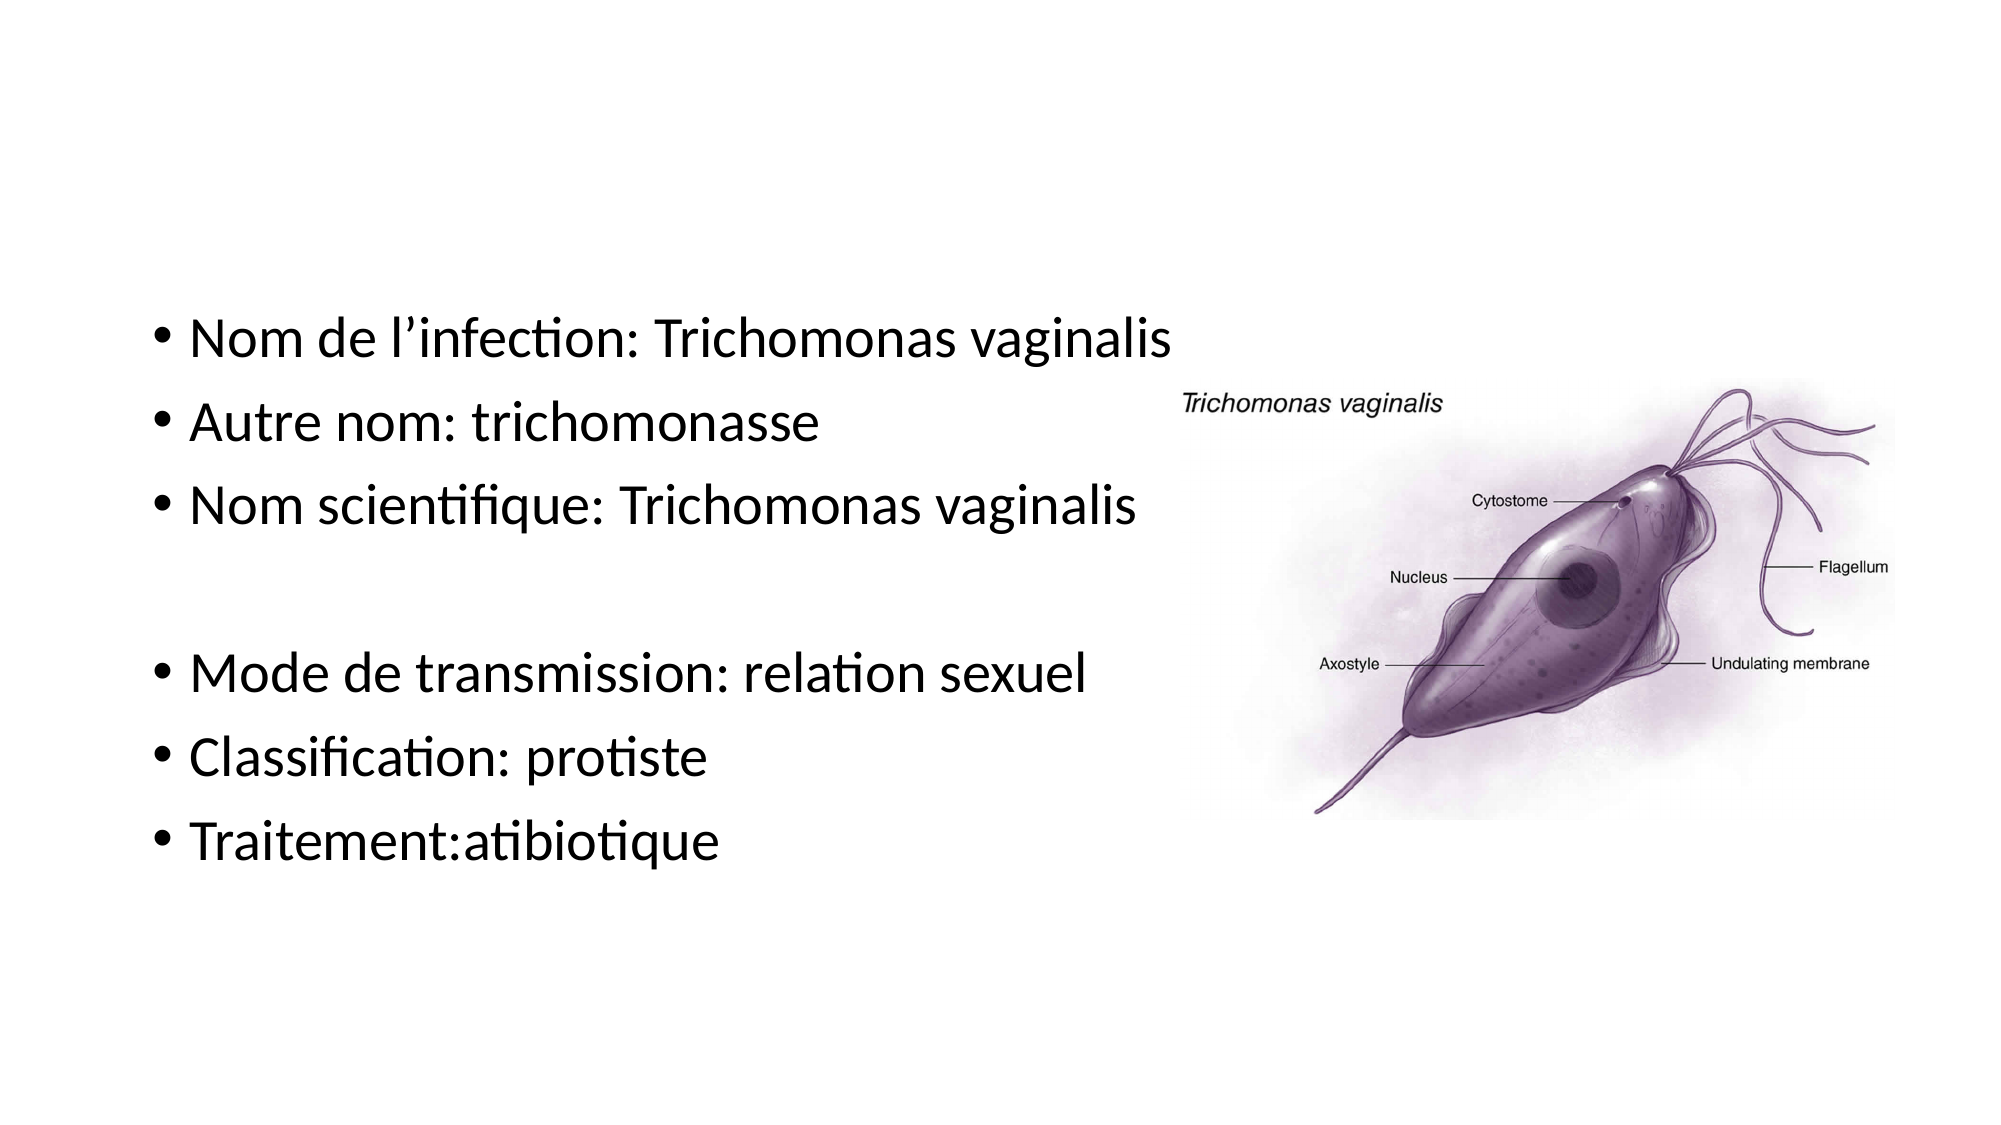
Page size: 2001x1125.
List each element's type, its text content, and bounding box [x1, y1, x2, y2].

list Nom de l’infection: Trichomonas vaginalis Autre nom: trichomonasse Nom scientifique: Trichomonas vaginalis Mode de transmission: relation sexuel Classification: protiste Traitement:atibiotique [137, 299, 1863, 1014]
picture [1180, 378, 1895, 820]
